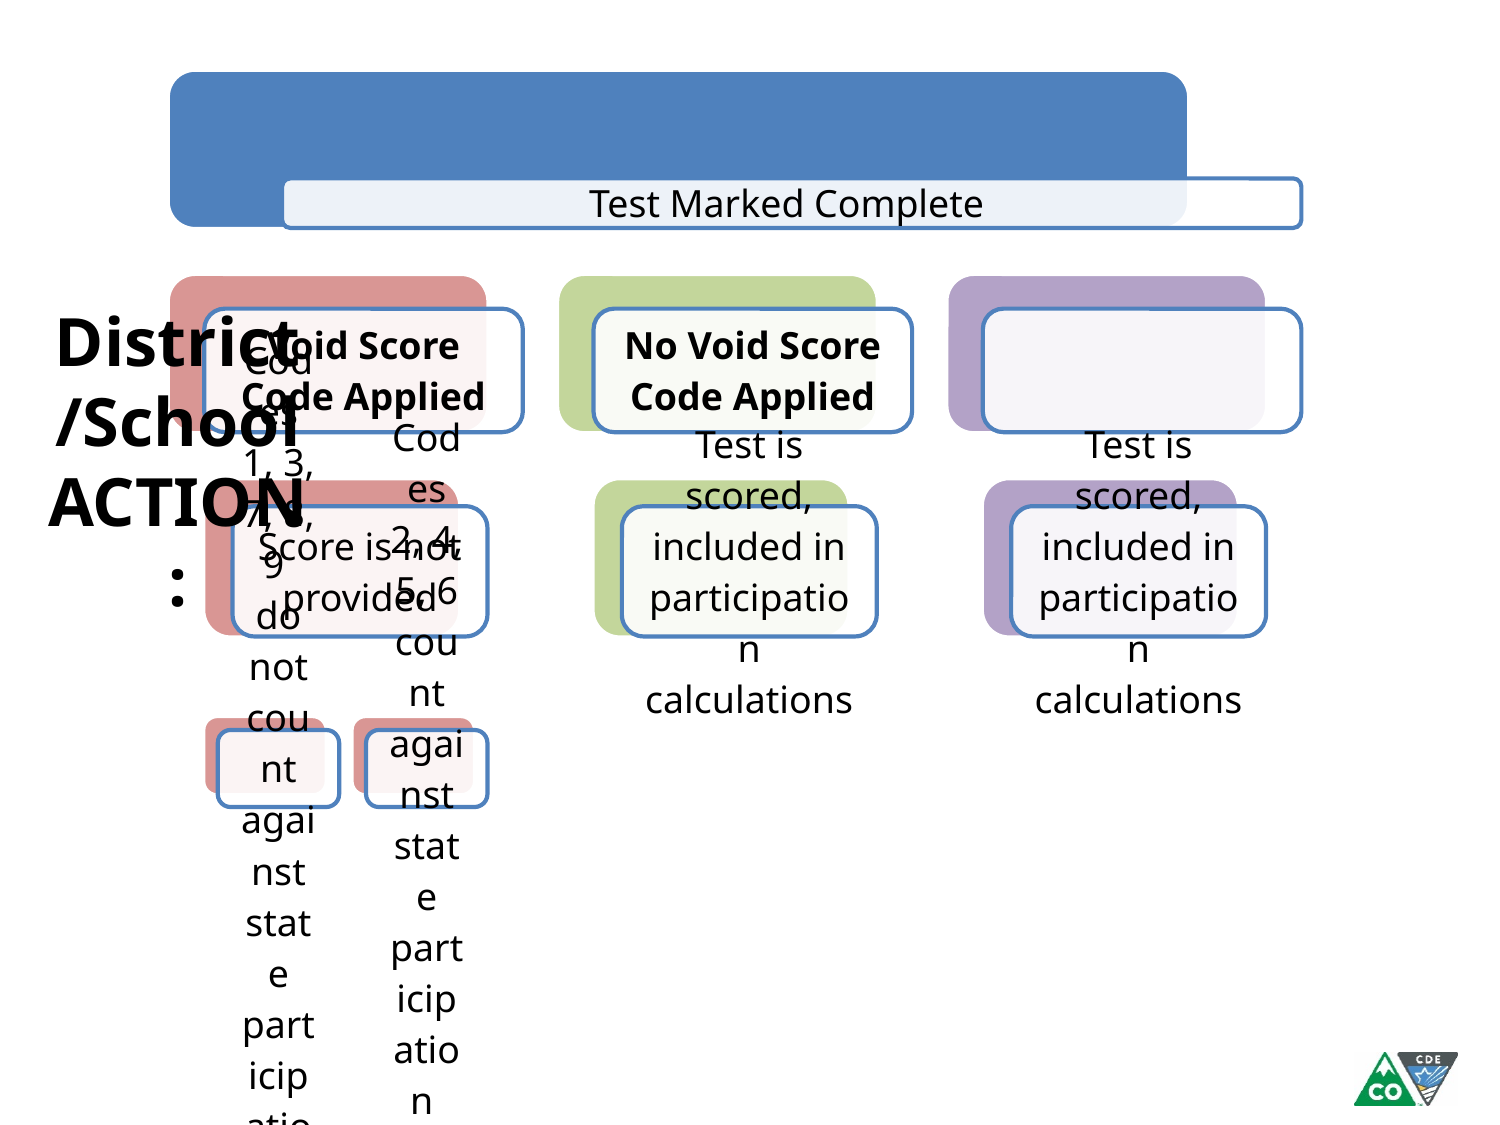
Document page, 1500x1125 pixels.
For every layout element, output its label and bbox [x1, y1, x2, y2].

picture [1354, 1052, 1458, 1106]
text_box [27, 70, 1443, 1045]
